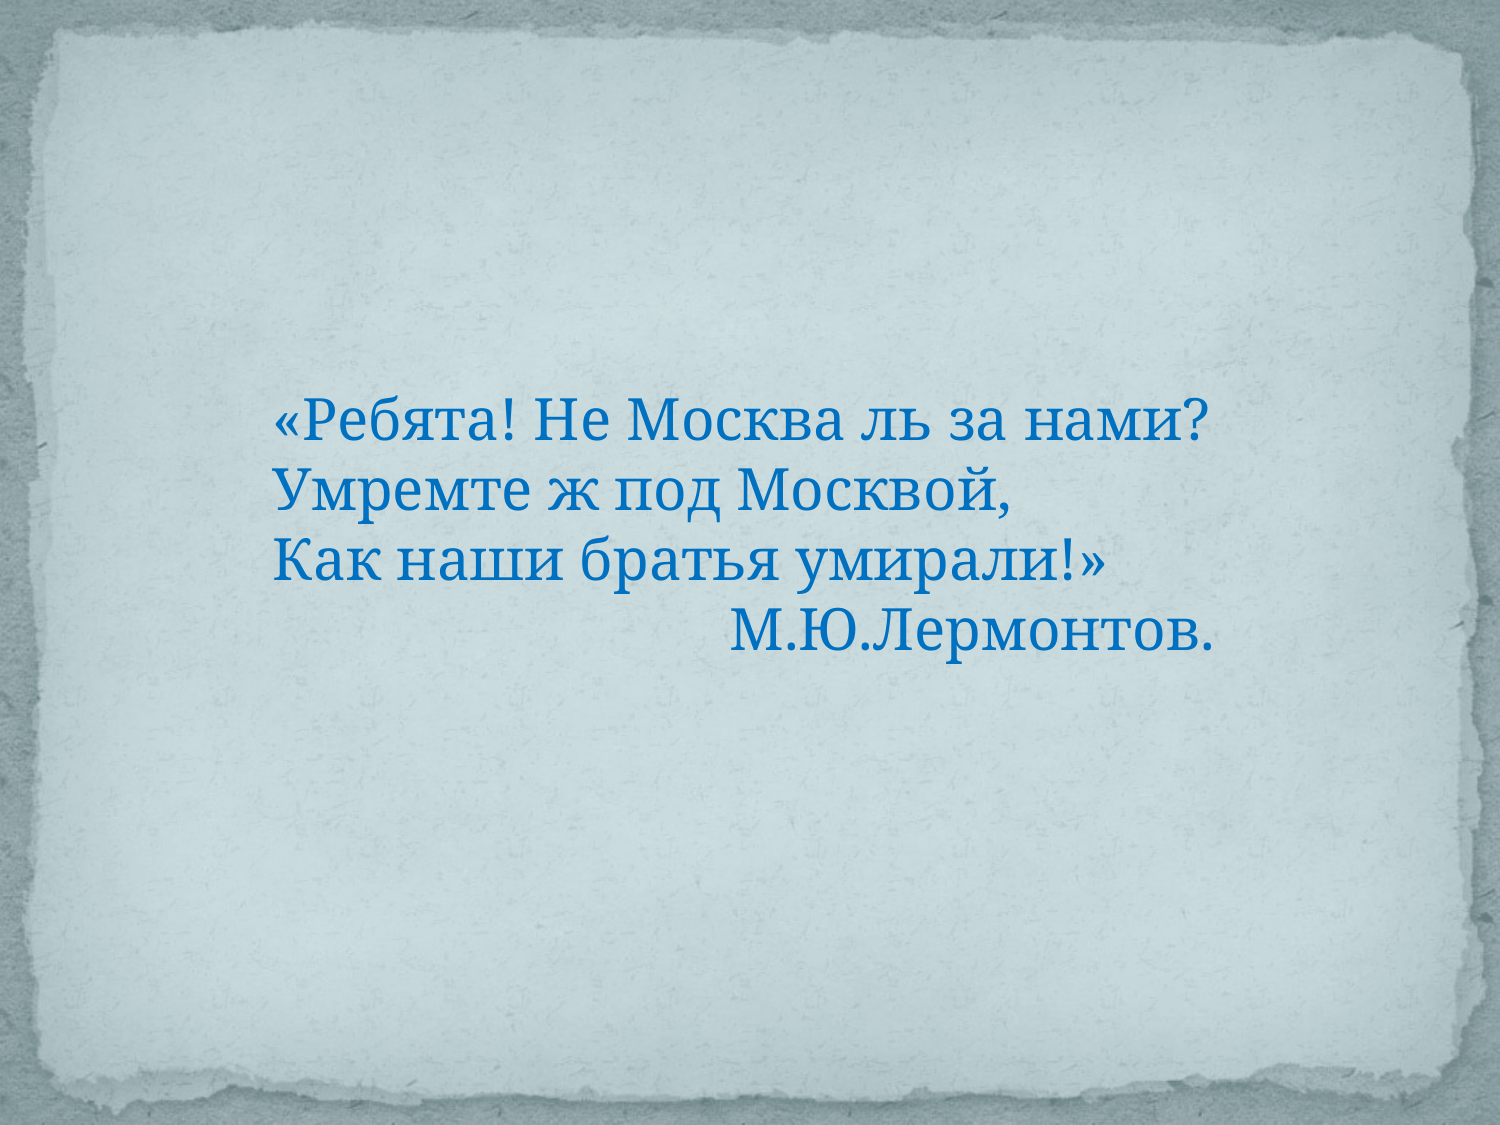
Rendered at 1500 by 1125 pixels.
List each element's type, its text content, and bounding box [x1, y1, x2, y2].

text_box «Ребята! Не Москва ль за нами? Умремте ж под Москвой, Как наши братья умирали!» М.Ю.Лермонтов. [257, 374, 1231, 670]
